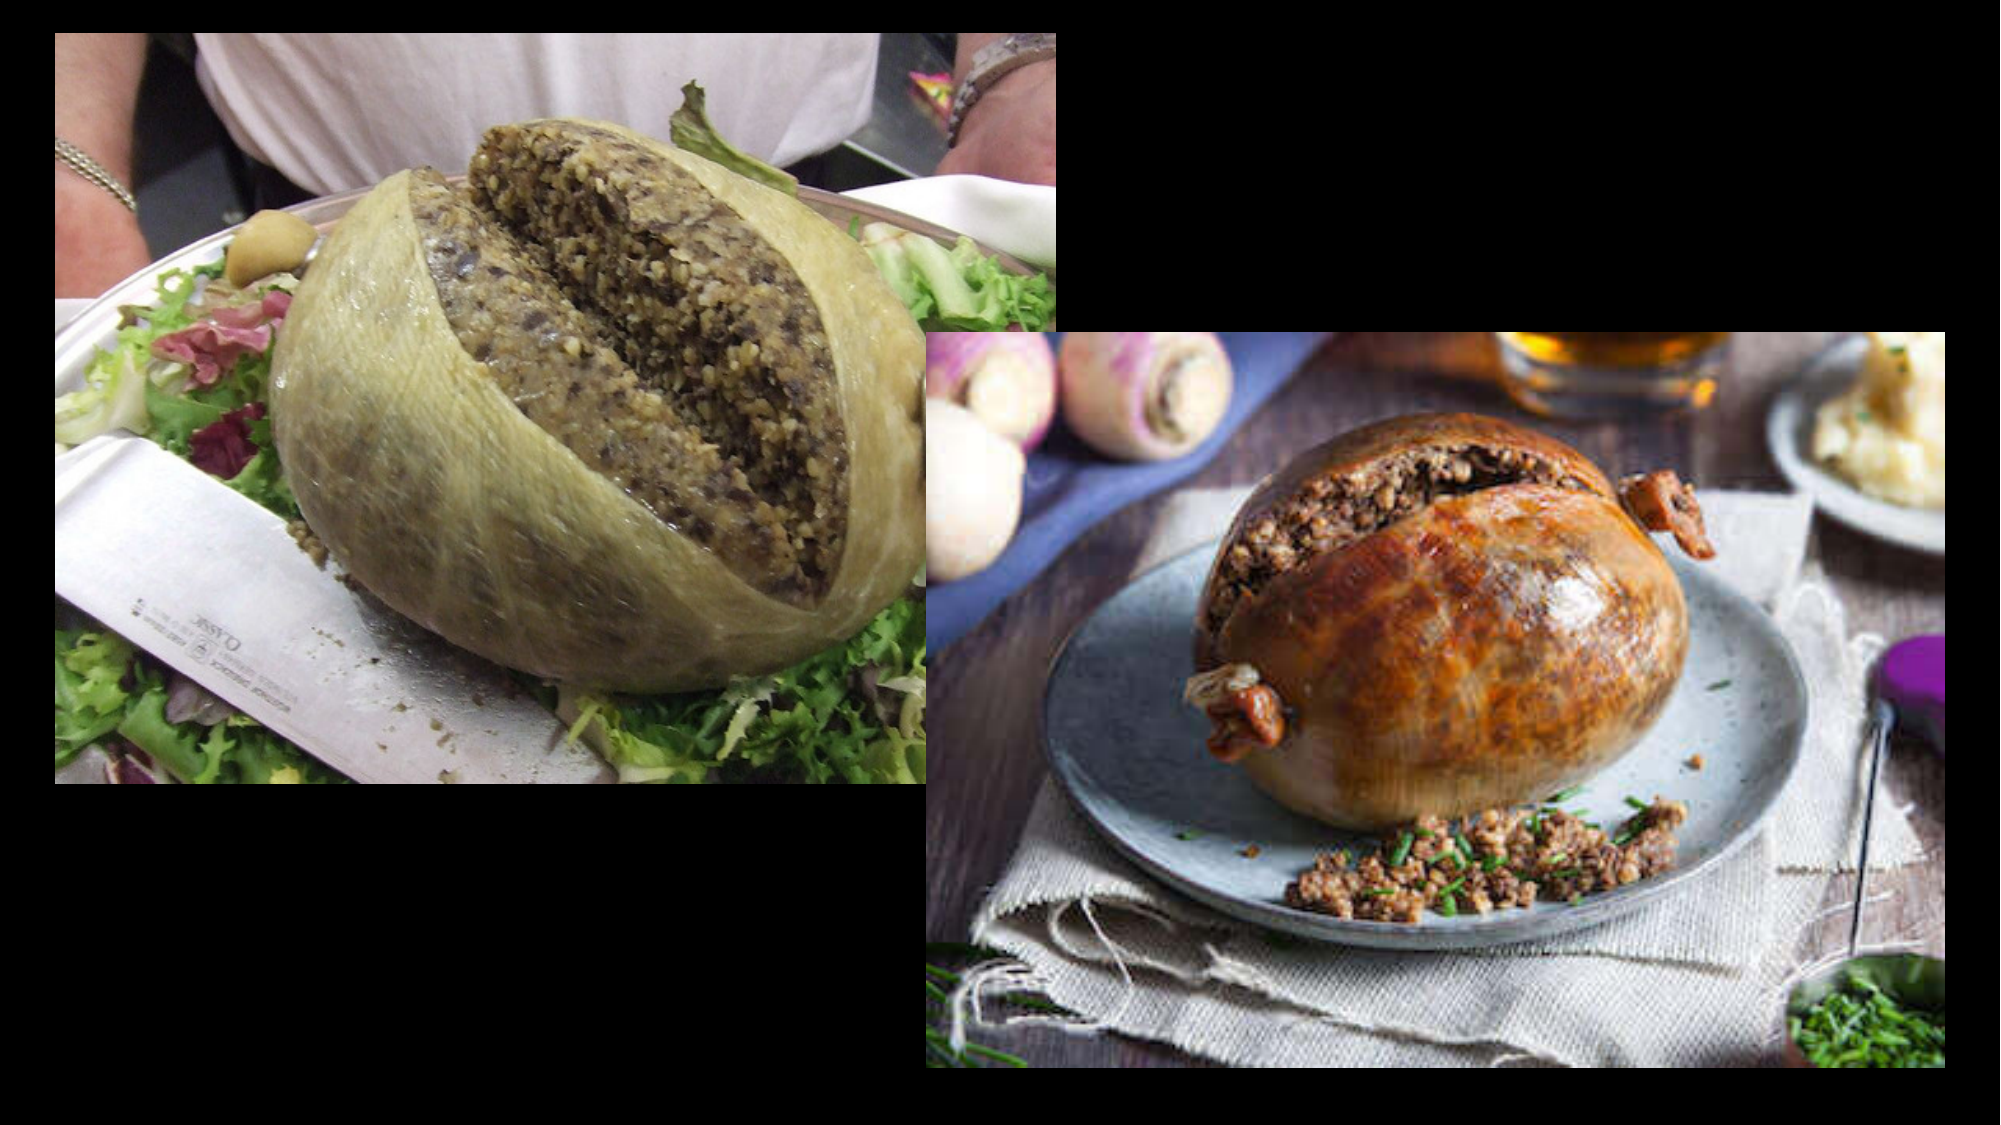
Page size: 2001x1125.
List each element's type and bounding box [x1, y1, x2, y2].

picture [55, 33, 1945, 1068]
